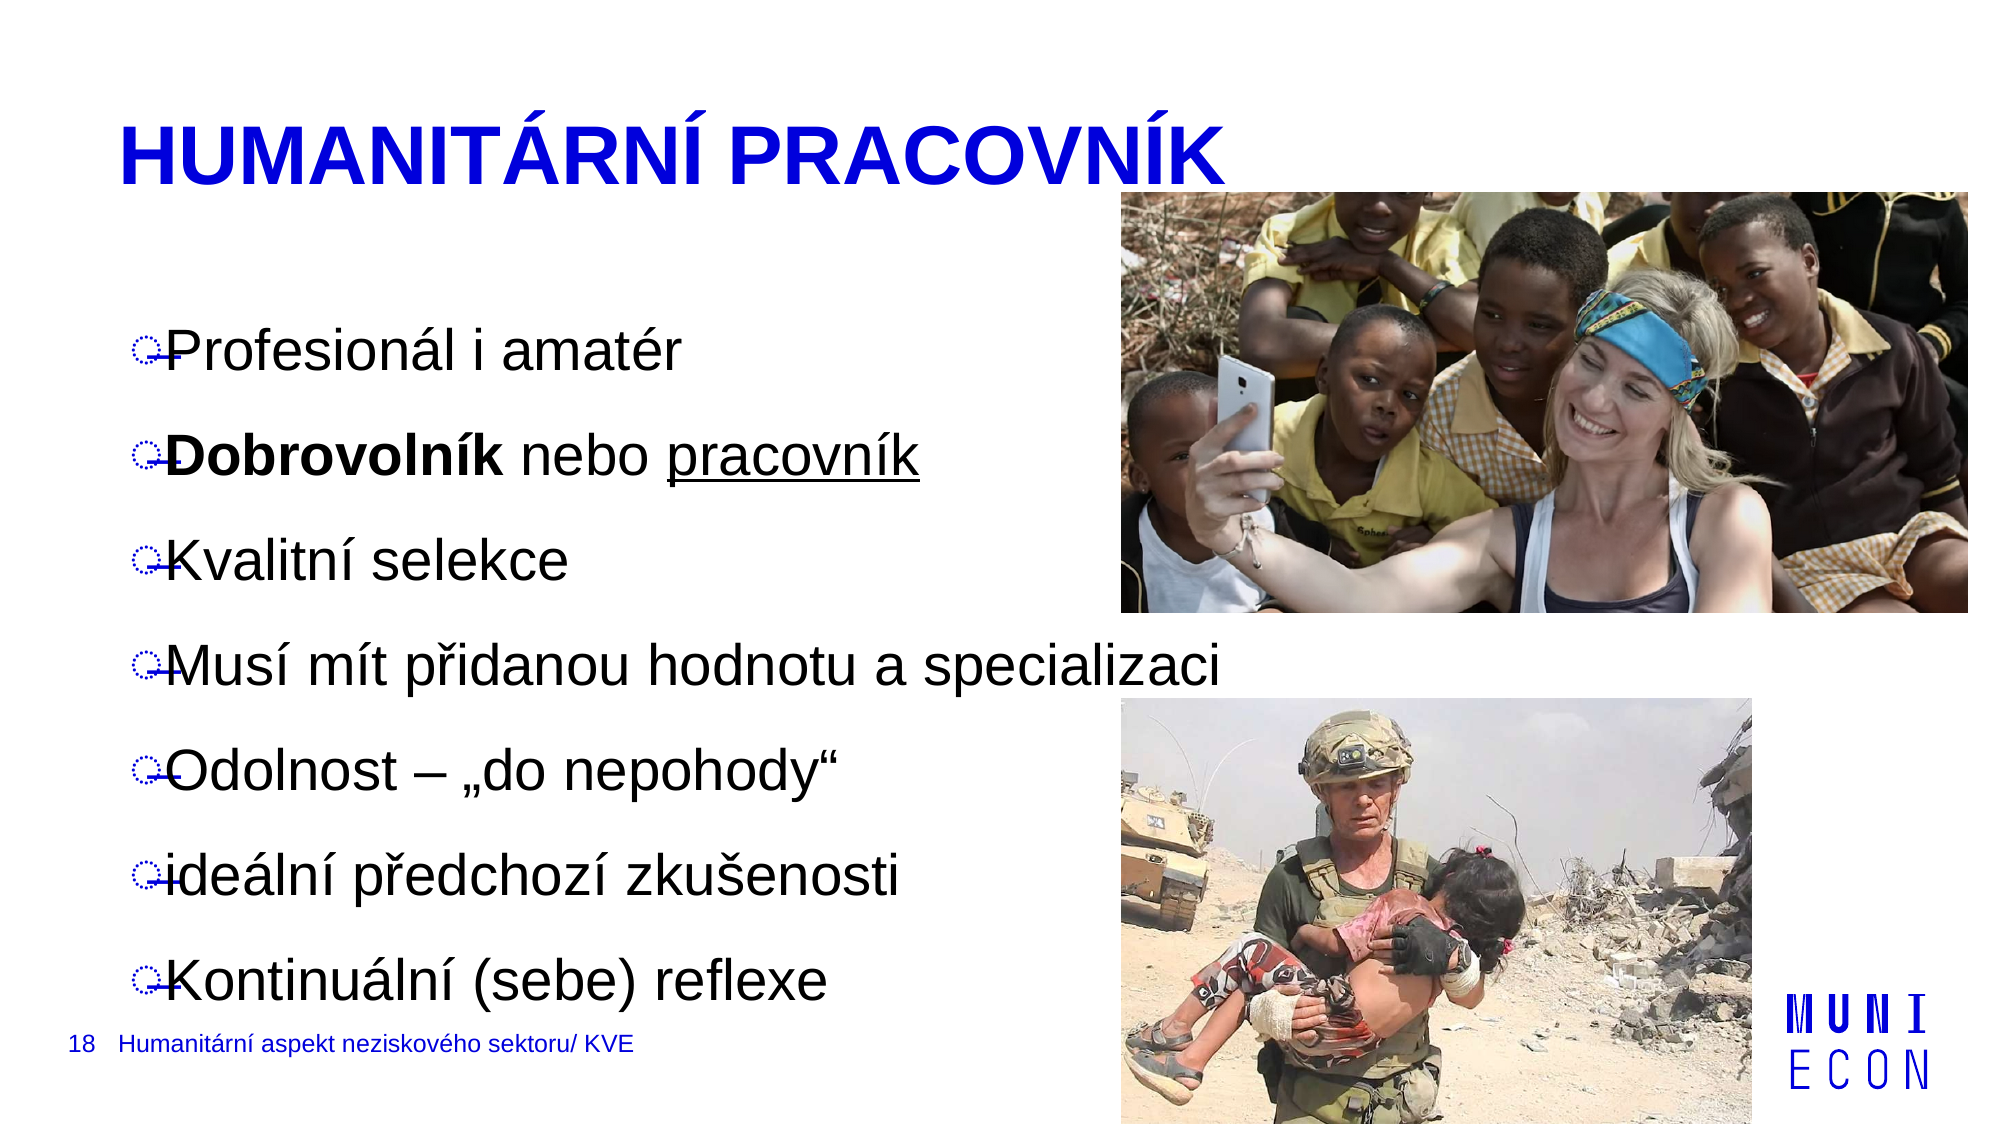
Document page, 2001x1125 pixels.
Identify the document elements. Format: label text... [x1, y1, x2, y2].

picture [1120, 191, 1969, 614]
slide_number 18 [67, 1021, 110, 1063]
title HUMANITÁRNÍ PRACOVNÍK [118, 118, 1883, 193]
list Profesionál i amatér Dobrovolník nebo pracovník Kvalitní selekce Musí mít přidanou hodnotu a specializaci Odolnost – „do nepohody“ ideální předchozí zkušenosti Kontinuální (sebe) reflexe [118, 277, 1883, 957]
footer Humanitární aspekt neziskového sektoru/ KVE [118, 1021, 1115, 1063]
picture [1120, 698, 1753, 1124]
